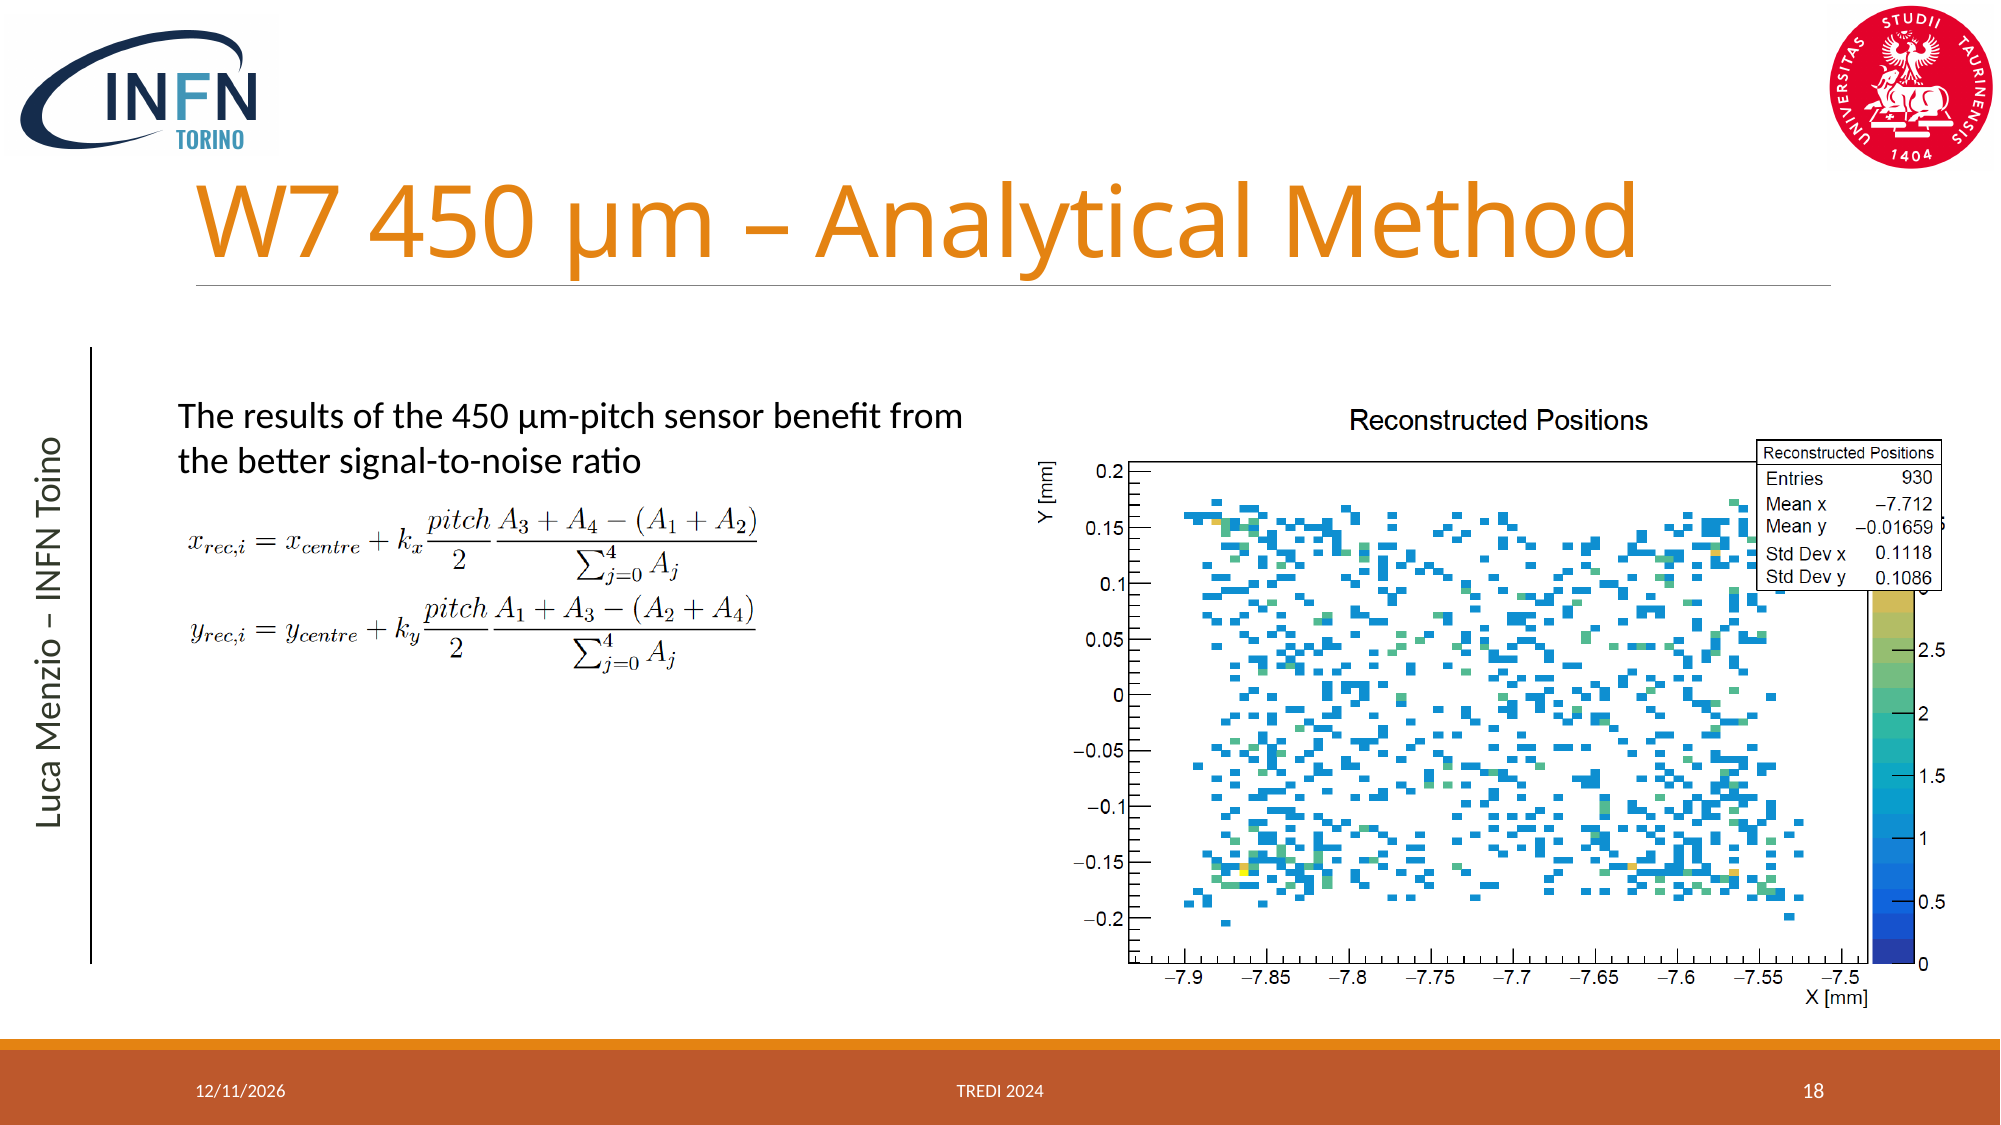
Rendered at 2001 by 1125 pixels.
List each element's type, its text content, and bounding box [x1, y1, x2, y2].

text_box The results of the 450 μm-pitch sensor benefit from the better signal-to-noise ratio [163, 383, 1008, 488]
slide_number 18 [1624, 1059, 1840, 1120]
title W7 450 μm – Analytical Method [180, 182, 1830, 285]
picture [179, 493, 757, 678]
picture [1038, 401, 1956, 1018]
footer TREDI 2024 [604, 1059, 1396, 1120]
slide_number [180, 1059, 586, 1120]
text_box Luca Menzio – INFN Toino [15, 251, 75, 1015]
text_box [4, 4, 1994, 172]
